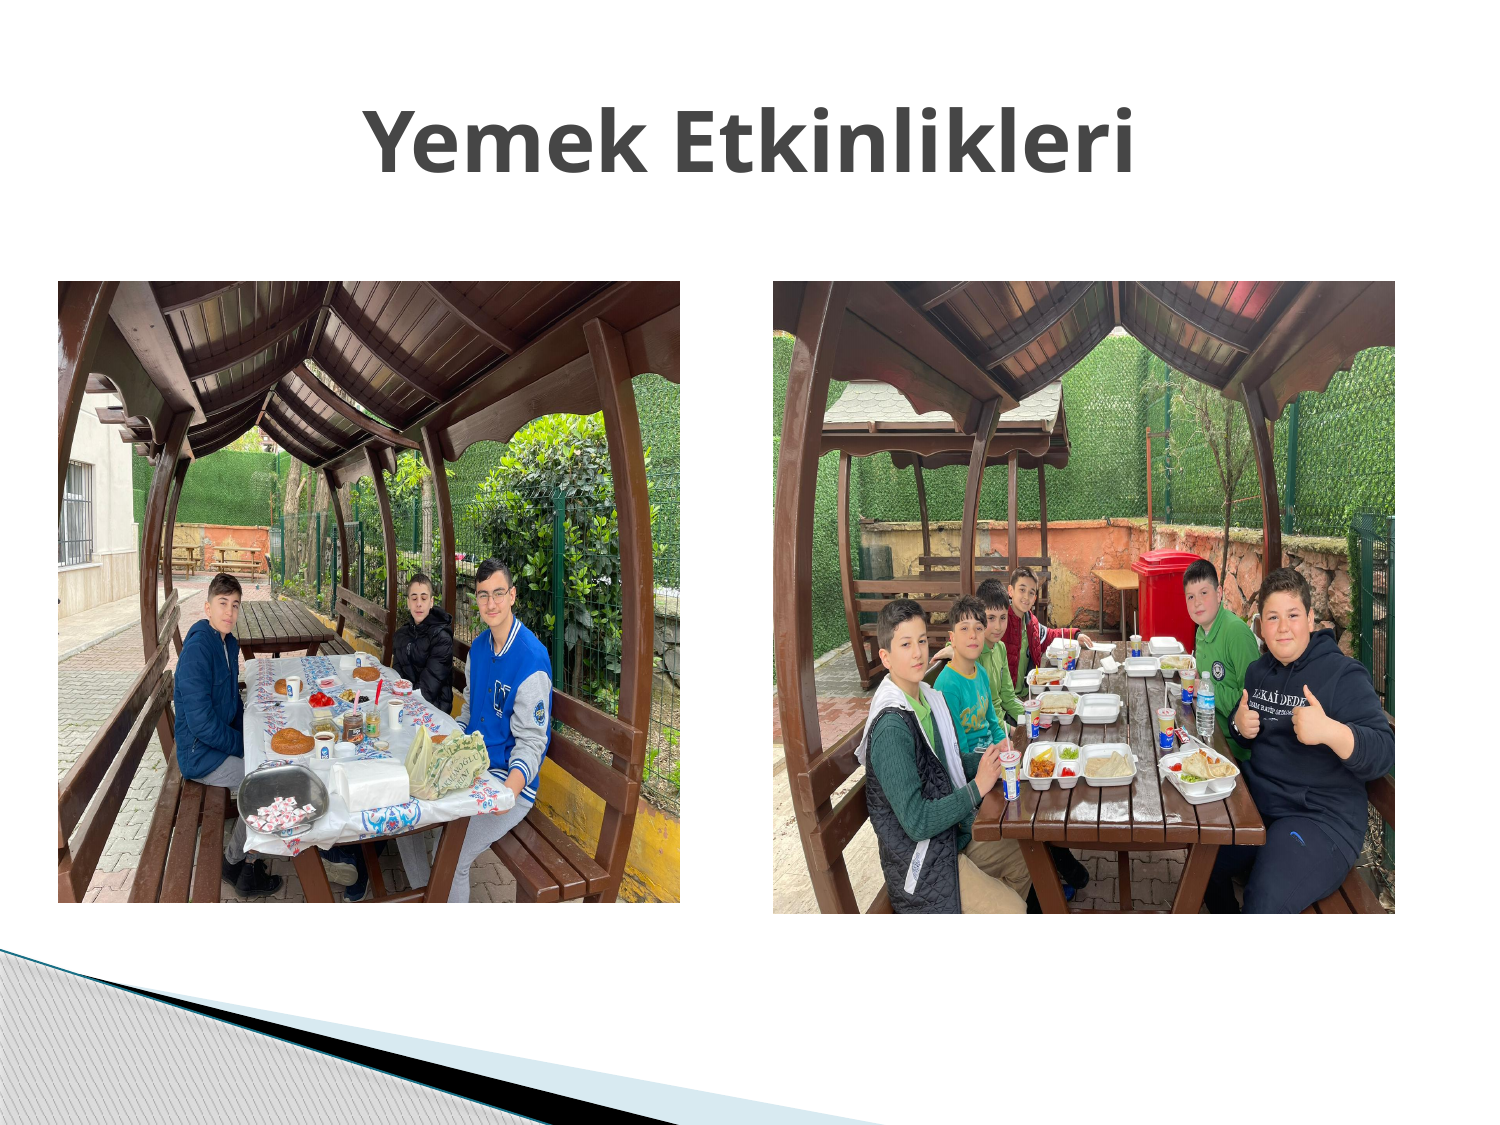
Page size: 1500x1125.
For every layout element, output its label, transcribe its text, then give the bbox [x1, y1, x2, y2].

picture [773, 280, 1395, 915]
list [58, 280, 680, 903]
title Yemek Etkinlikleri [75, 45, 1425, 233]
